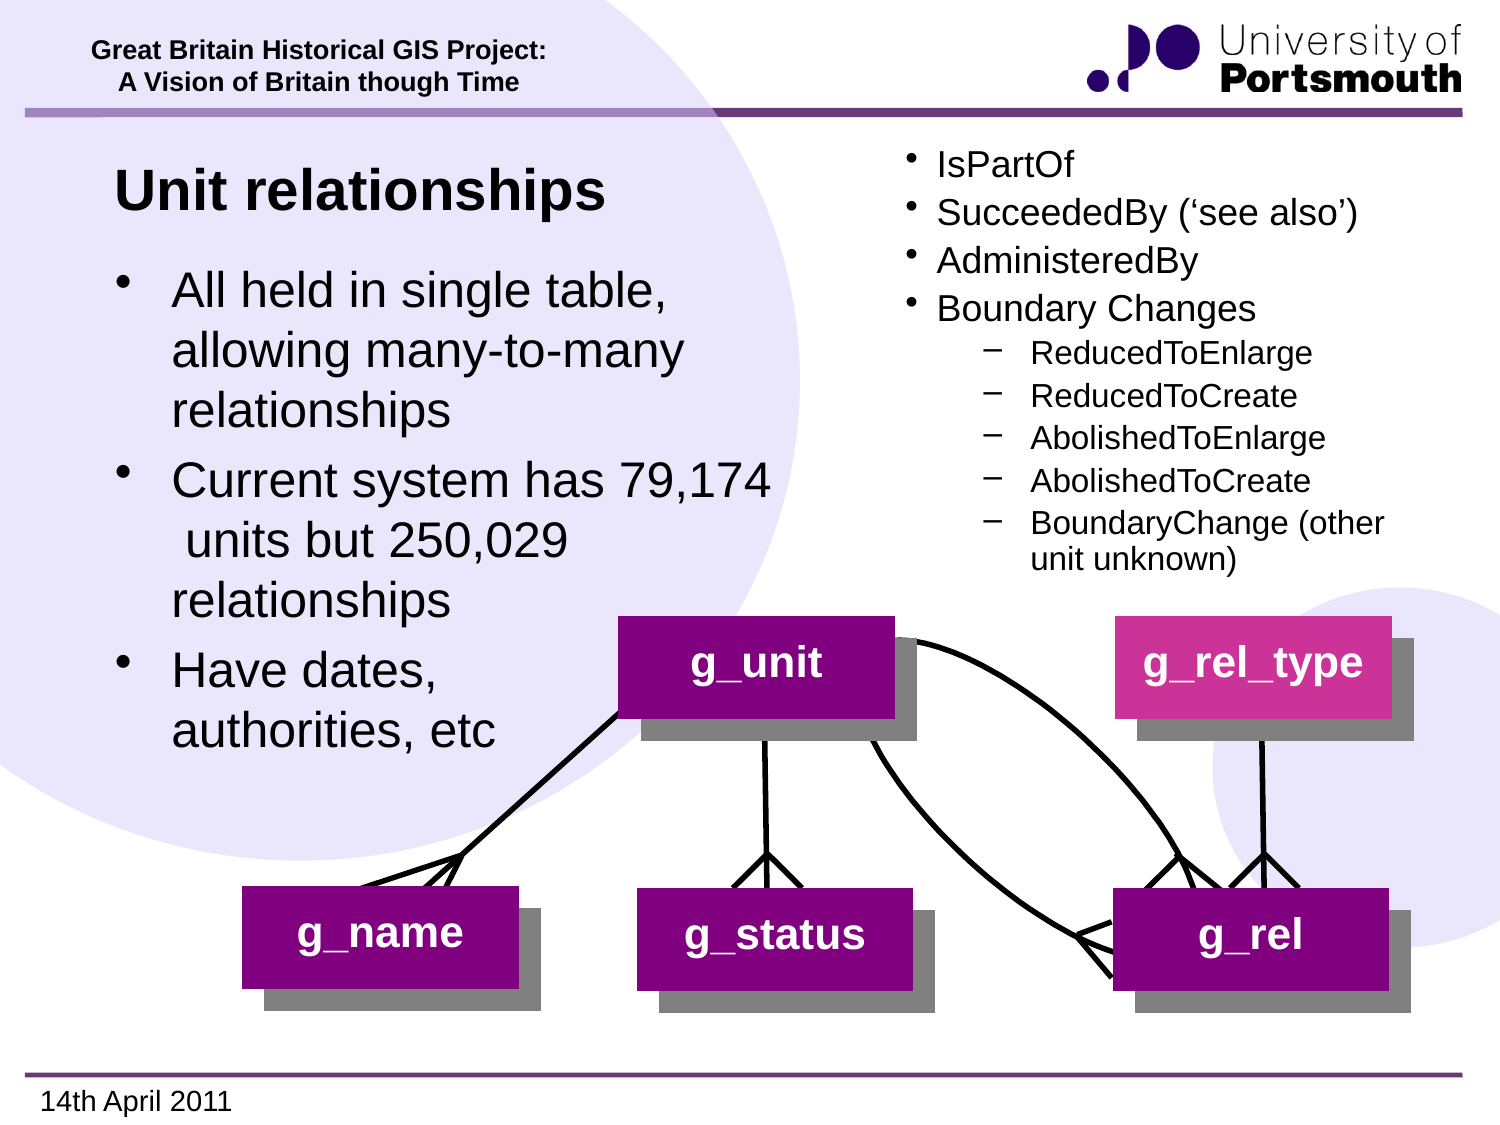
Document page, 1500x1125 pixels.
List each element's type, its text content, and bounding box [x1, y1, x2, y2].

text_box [241, 585, 1415, 1014]
list All held in single table, allowing many-to-many relationships Current system has 79,174 units but 250,029 relationships Have dates, authorities, etc [99, 249, 791, 869]
title Unit relationships [99, 137, 890, 238]
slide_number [24, 1074, 338, 1113]
picture [1087, 24, 1461, 92]
text_box IsPartOf SucceededBy (‘see also’) AdministeredBy Boundary Changes ReducedToEnlarge ReducedToCreate AbolishedToEnlarge AbolishedToCreate BoundaryChange (other unit unknown) [890, 137, 1454, 575]
